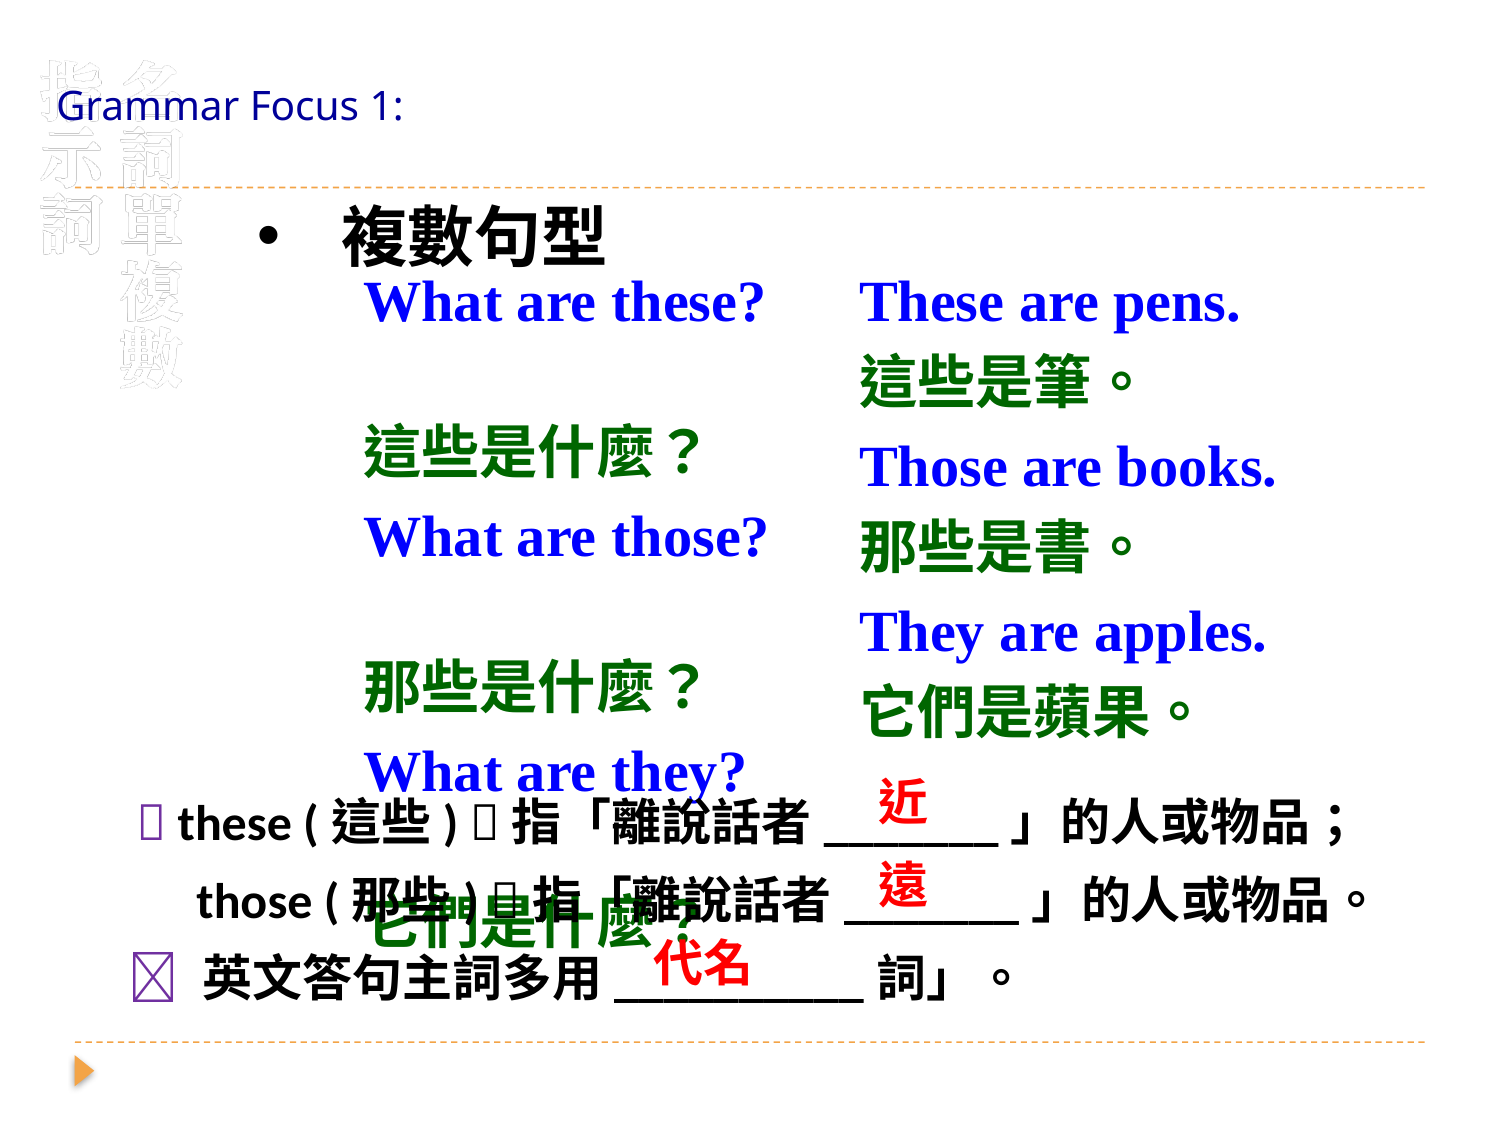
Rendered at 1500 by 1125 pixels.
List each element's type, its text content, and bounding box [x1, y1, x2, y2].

text_box What are these? 這些是什麼？ What are those? 那些是什麼？ What are they? 它們是什麼？ [348, 255, 799, 765]
picture [0, 16, 217, 433]
text_box 遠 [808, 846, 998, 922]
title Grammar Focus 1: [222, 71, 1223, 185]
text_box 代名 [609, 924, 799, 999]
text_box  these (這些) 指「離說話者_______」的人或物品； those (那些) 指「離說話者_______」的人或物品。  英文答句主詞多用__________詞」。 [76, 765, 1500, 1014]
text_box These are pens. 這些是筆。 Those are books. 那些是書。 They are apples. 它們是蘋果。 [844, 255, 1447, 753]
text_box 複數句型 [242, 186, 727, 282]
text_box 近 [808, 763, 998, 838]
